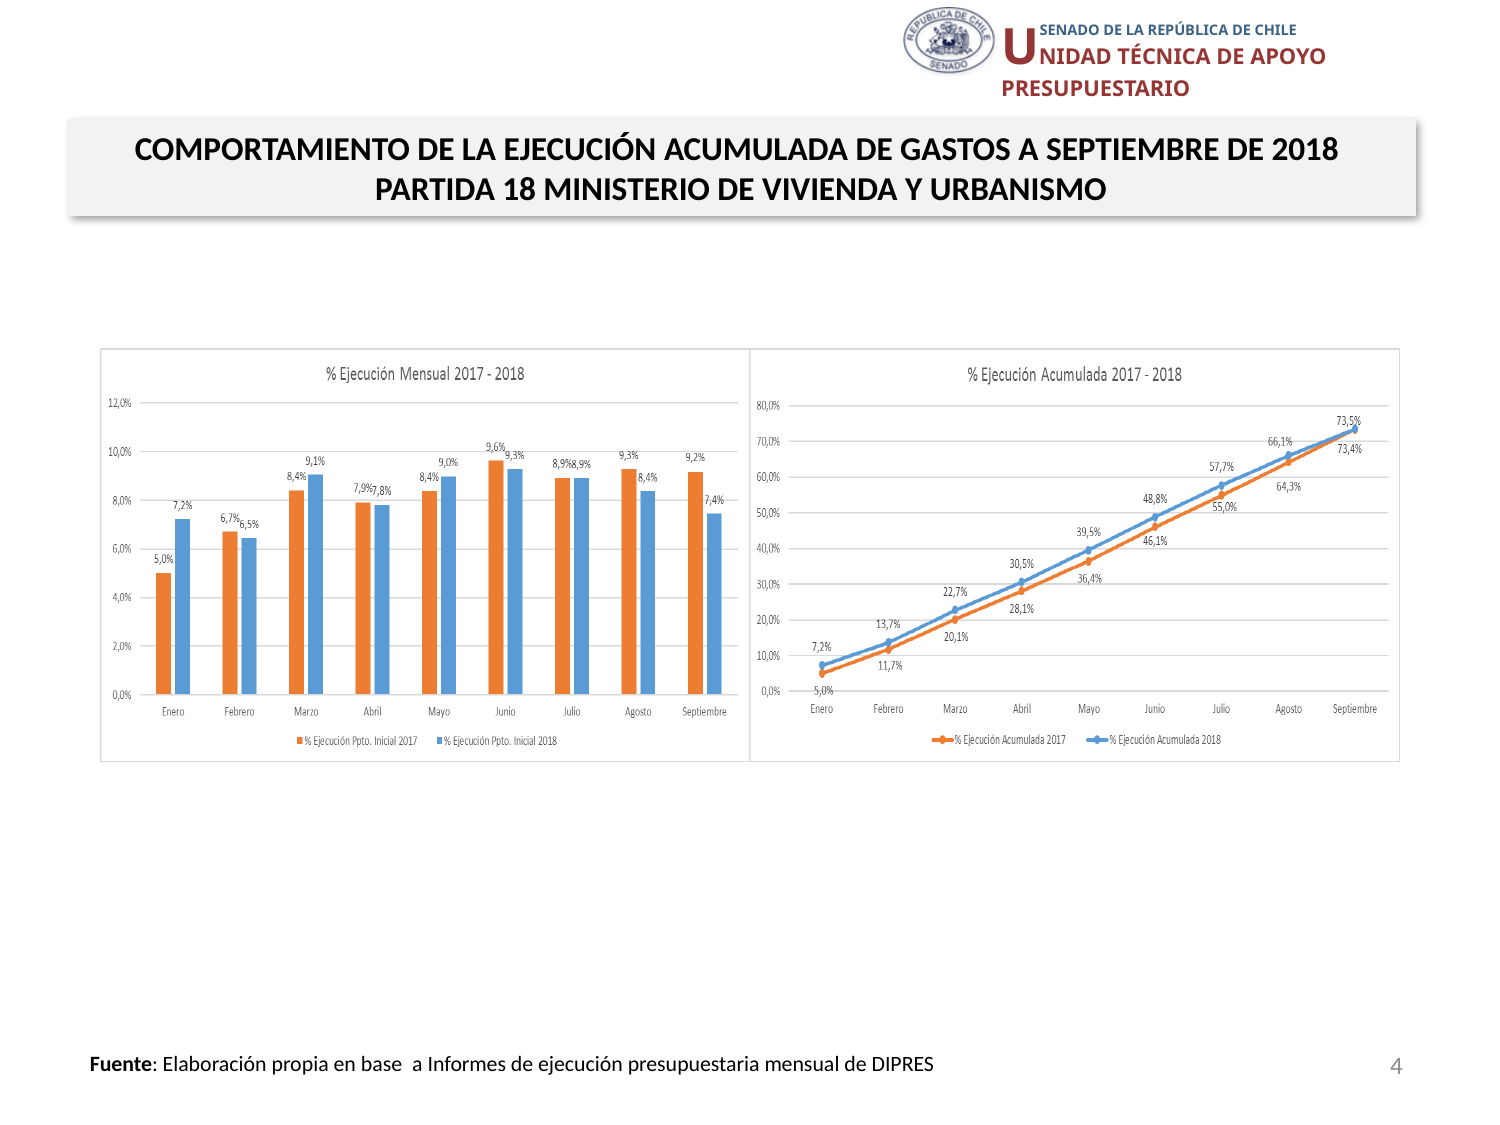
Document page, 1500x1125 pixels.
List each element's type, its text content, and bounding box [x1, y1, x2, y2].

picture [100, 347, 1400, 762]
text_box COMPORTAMIENTO DE LA EJECUCIÓN ACUMULADA DE GASTOS A SEPTIEMBRE DE 2018 PARTIDA 18 MINISTERIO DE VIVIENDA Y URBANISMO [67, 119, 1415, 216]
slide_number 4 [1067, 1035, 1418, 1095]
picture [903, 7, 997, 76]
